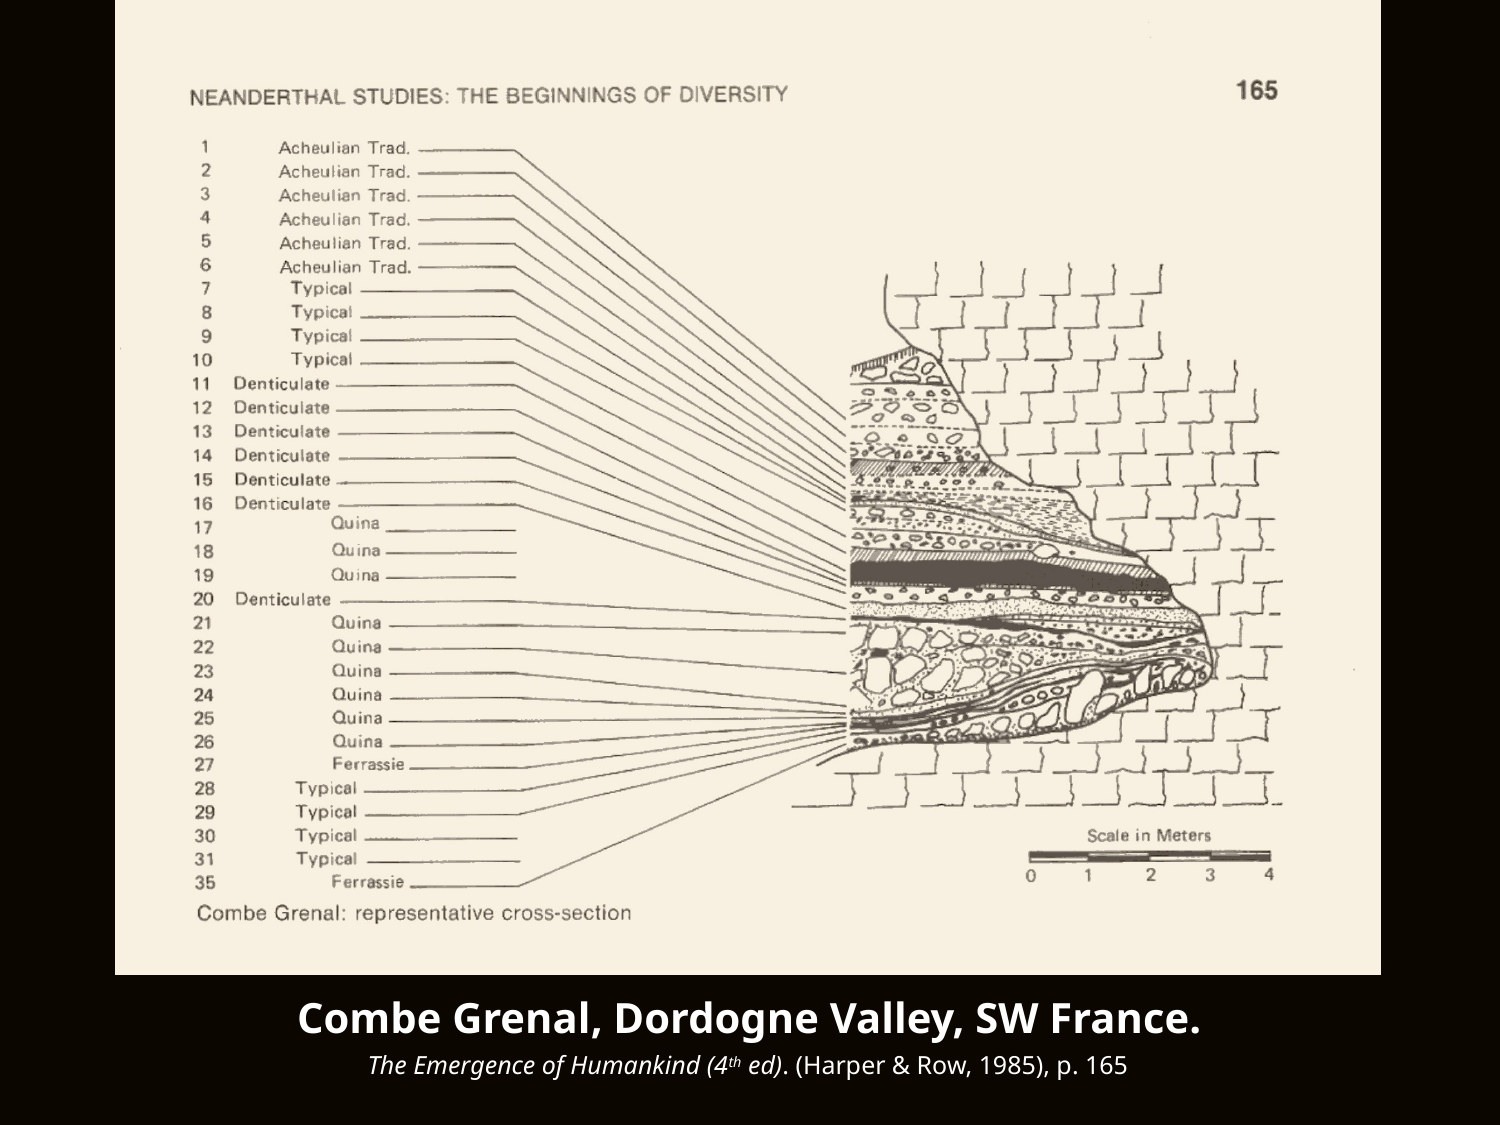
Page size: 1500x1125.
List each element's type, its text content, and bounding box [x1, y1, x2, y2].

text_box Combe Grenal, Dordogne Valley, SW France. [282, 983, 1217, 1050]
picture [115, 0, 1381, 976]
text_box The Emergence of Humankind (4th ed). (Harper & Row, 1985), p. 165 [352, 1050, 1144, 1087]
